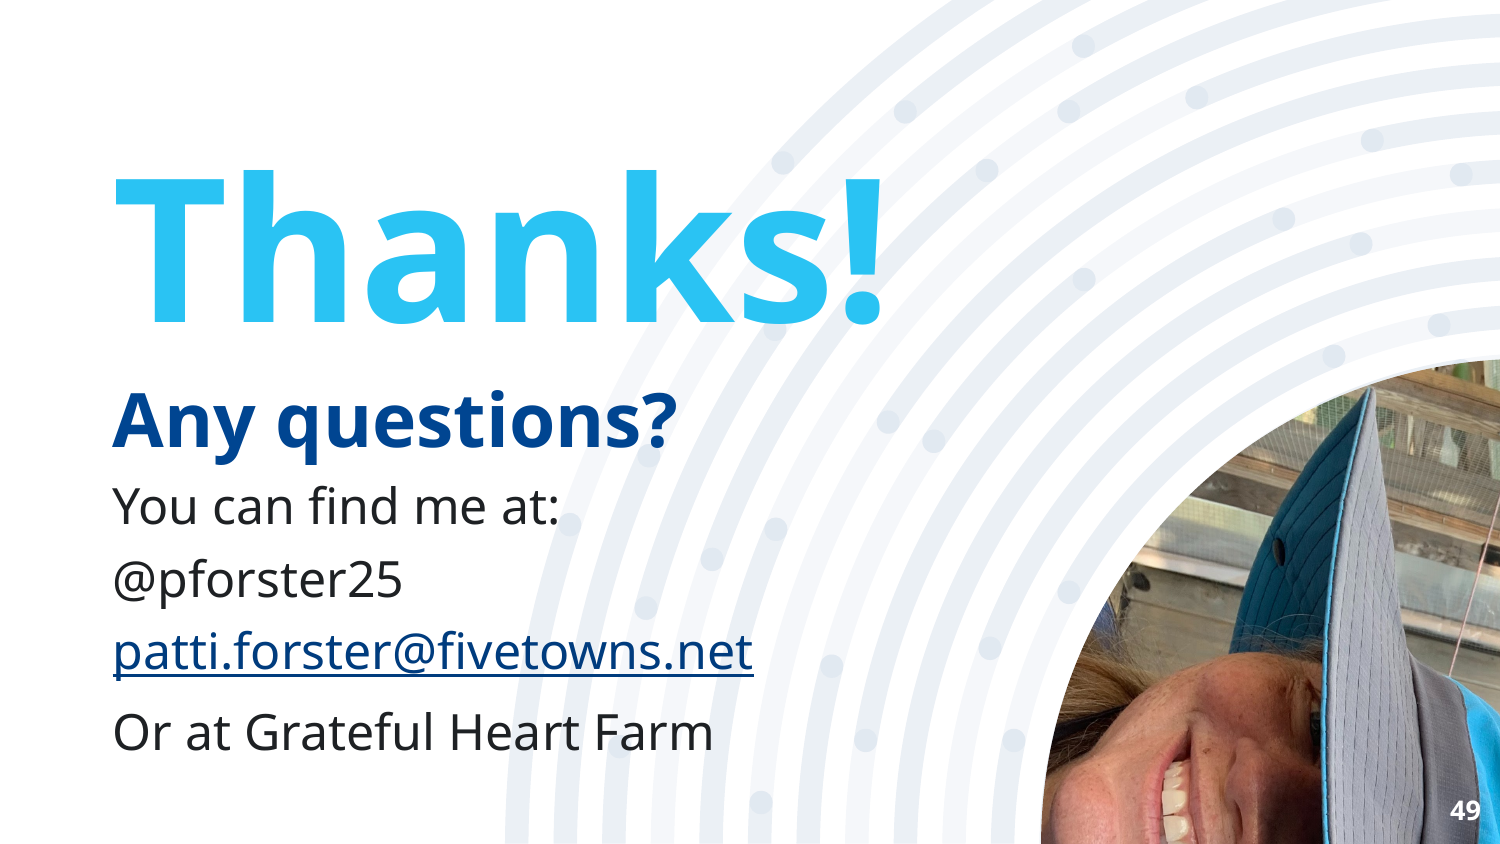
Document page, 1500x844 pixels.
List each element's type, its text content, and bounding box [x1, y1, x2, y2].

subtitle Any questions? You can find me at: @pforster25 patti.forster@fivetowns.net Or at Grateful Heart Farm [112, 372, 1035, 694]
picture [1040, 358, 1500, 844]
title Thanks! [112, 150, 1195, 366]
